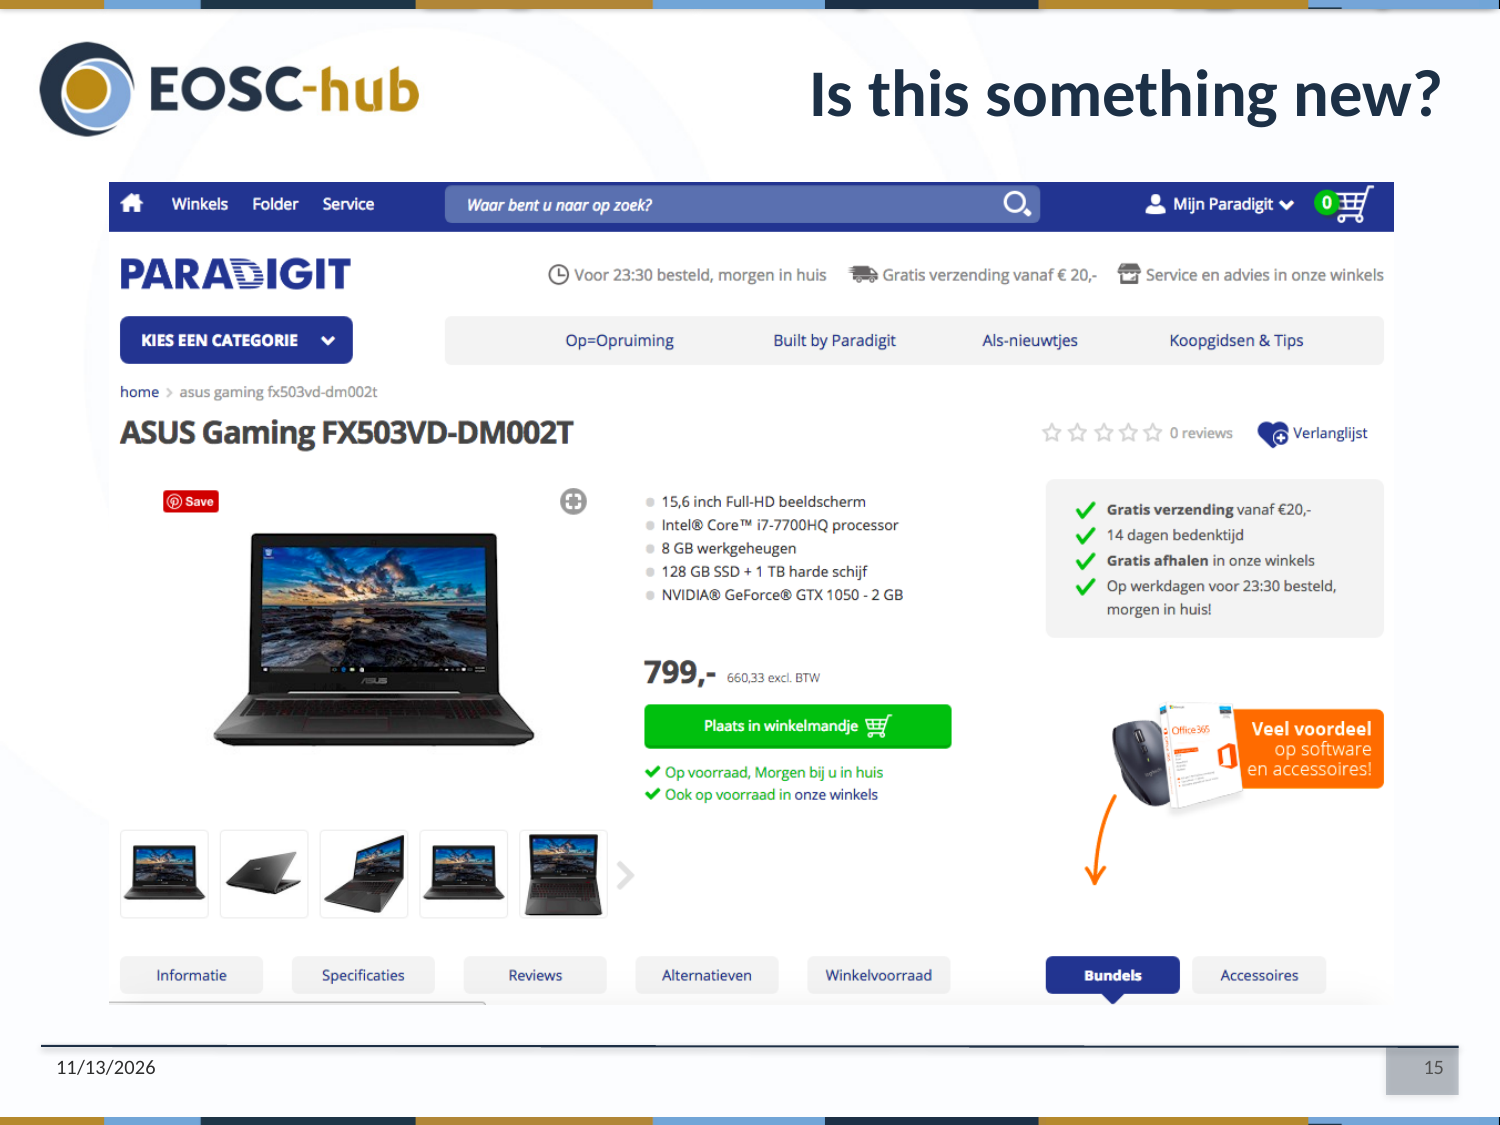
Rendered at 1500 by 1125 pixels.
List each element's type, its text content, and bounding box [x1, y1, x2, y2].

list Is this something new? [477, 42, 1459, 185]
slide_number 15 [1074, 1046, 1459, 1094]
picture [0, 0, 1500, 1125]
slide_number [41, 1046, 392, 1094]
